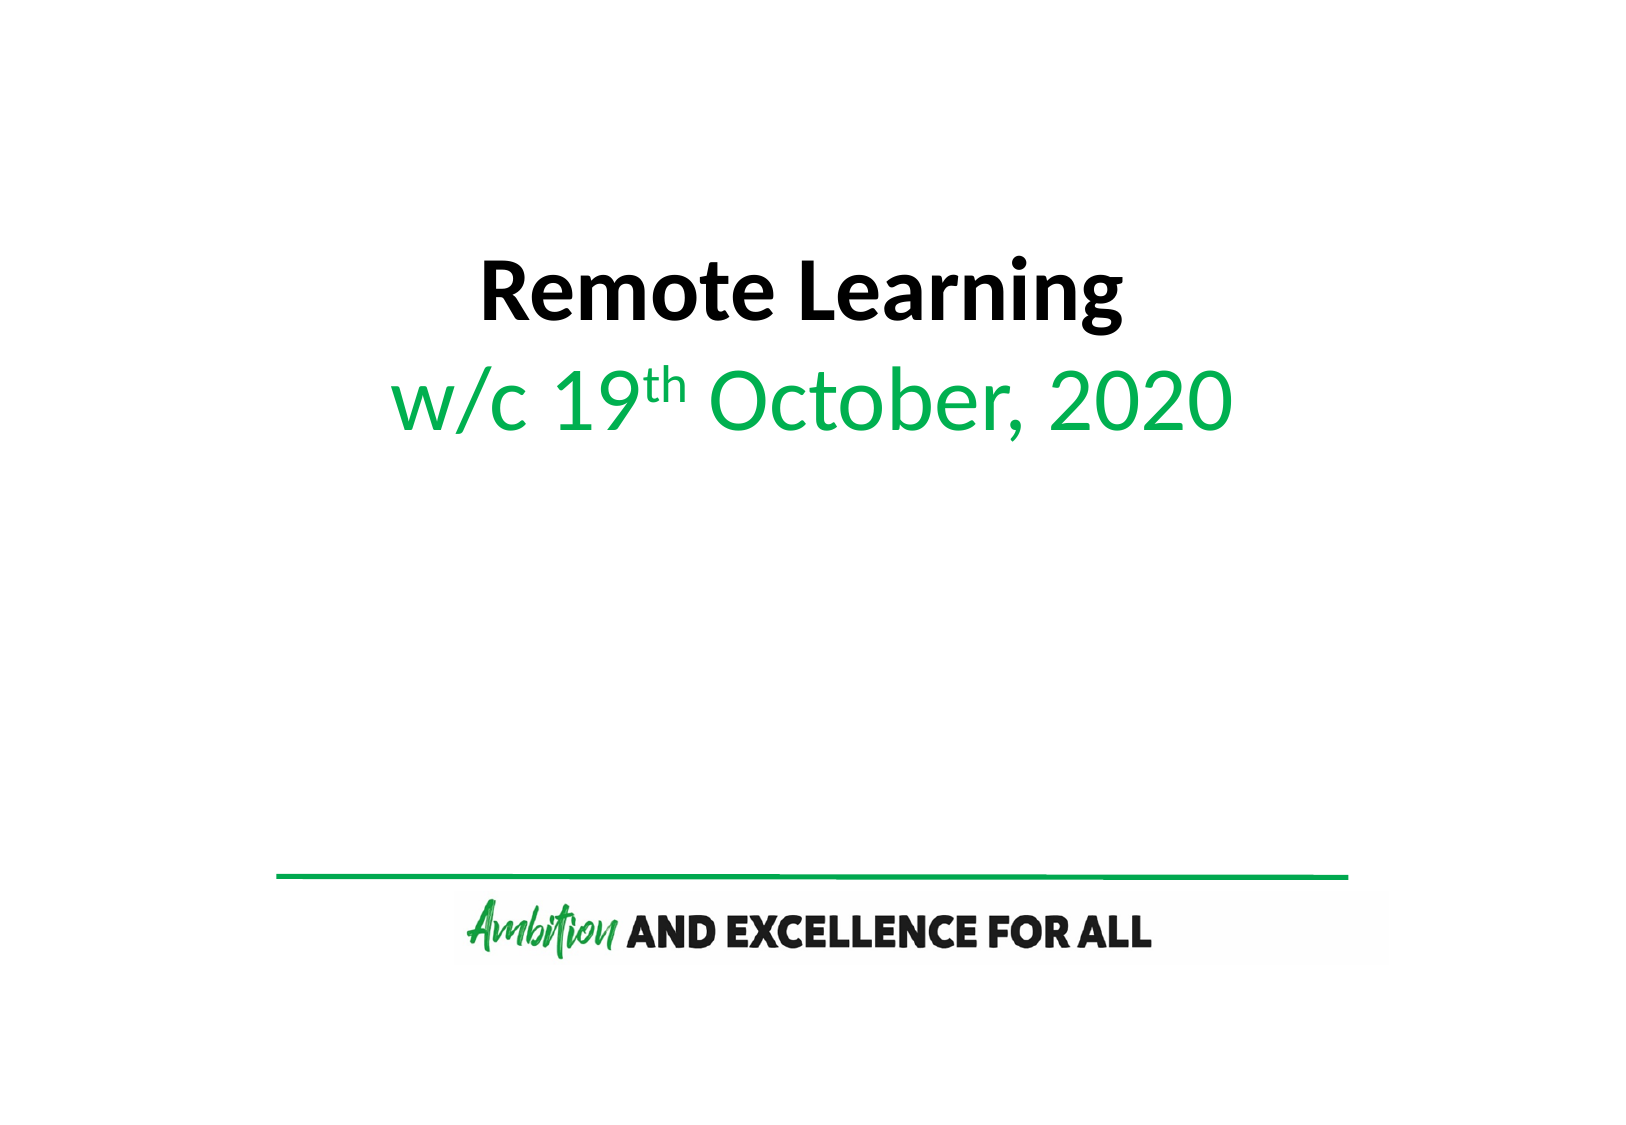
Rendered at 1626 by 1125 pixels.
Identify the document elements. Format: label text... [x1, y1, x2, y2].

title Remote Learning w/c 19th October, 2020 [203, 179, 1422, 498]
picture [454, 891, 1390, 965]
